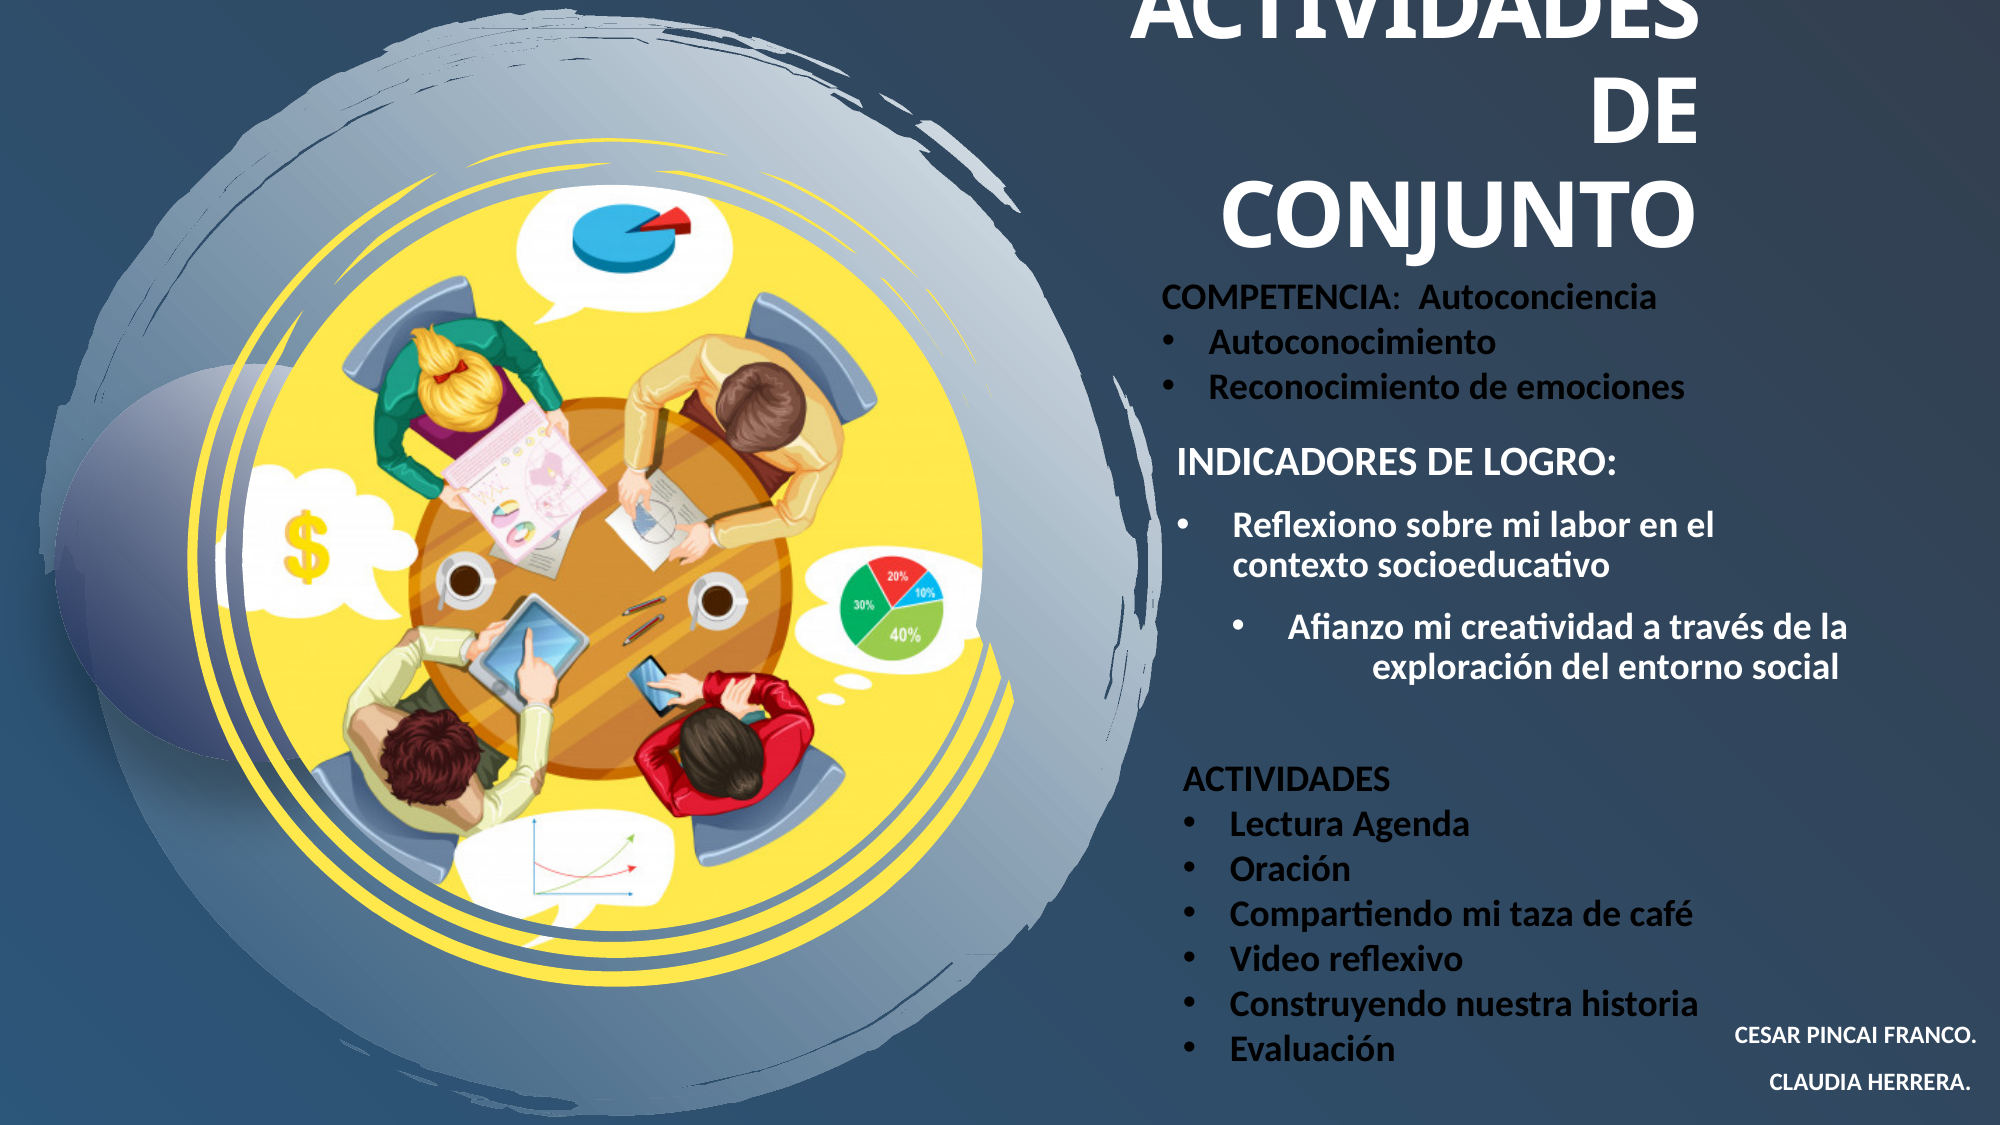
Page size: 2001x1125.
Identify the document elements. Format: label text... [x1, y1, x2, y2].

title ACTIVIDADES DE CONJUNTO [1118, 90, 1700, 266]
text_box Indicadores de logro: Reflexiono sobre mi labor en el contexto socioeducativo Afianzo mi creatividad a través de la exploración del entorno social [1176, 439, 1849, 746]
subtitle Cesar Pincai Franco. Claudia herrera. [1608, 1077, 1978, 1094]
picture [187, 138, 1015, 987]
text_box [53, 373, 187, 752]
text_box COMPETENCIA: Autoconciencia Autoconocimiento Reconocimiento de emociones [1147, 264, 1883, 459]
text_box ACTIVIDADES Lectura Agenda Oración Compartiendo mi taza de café Video reflexivo Construyendo nuestra historia Evaluación [1168, 746, 2000, 1077]
